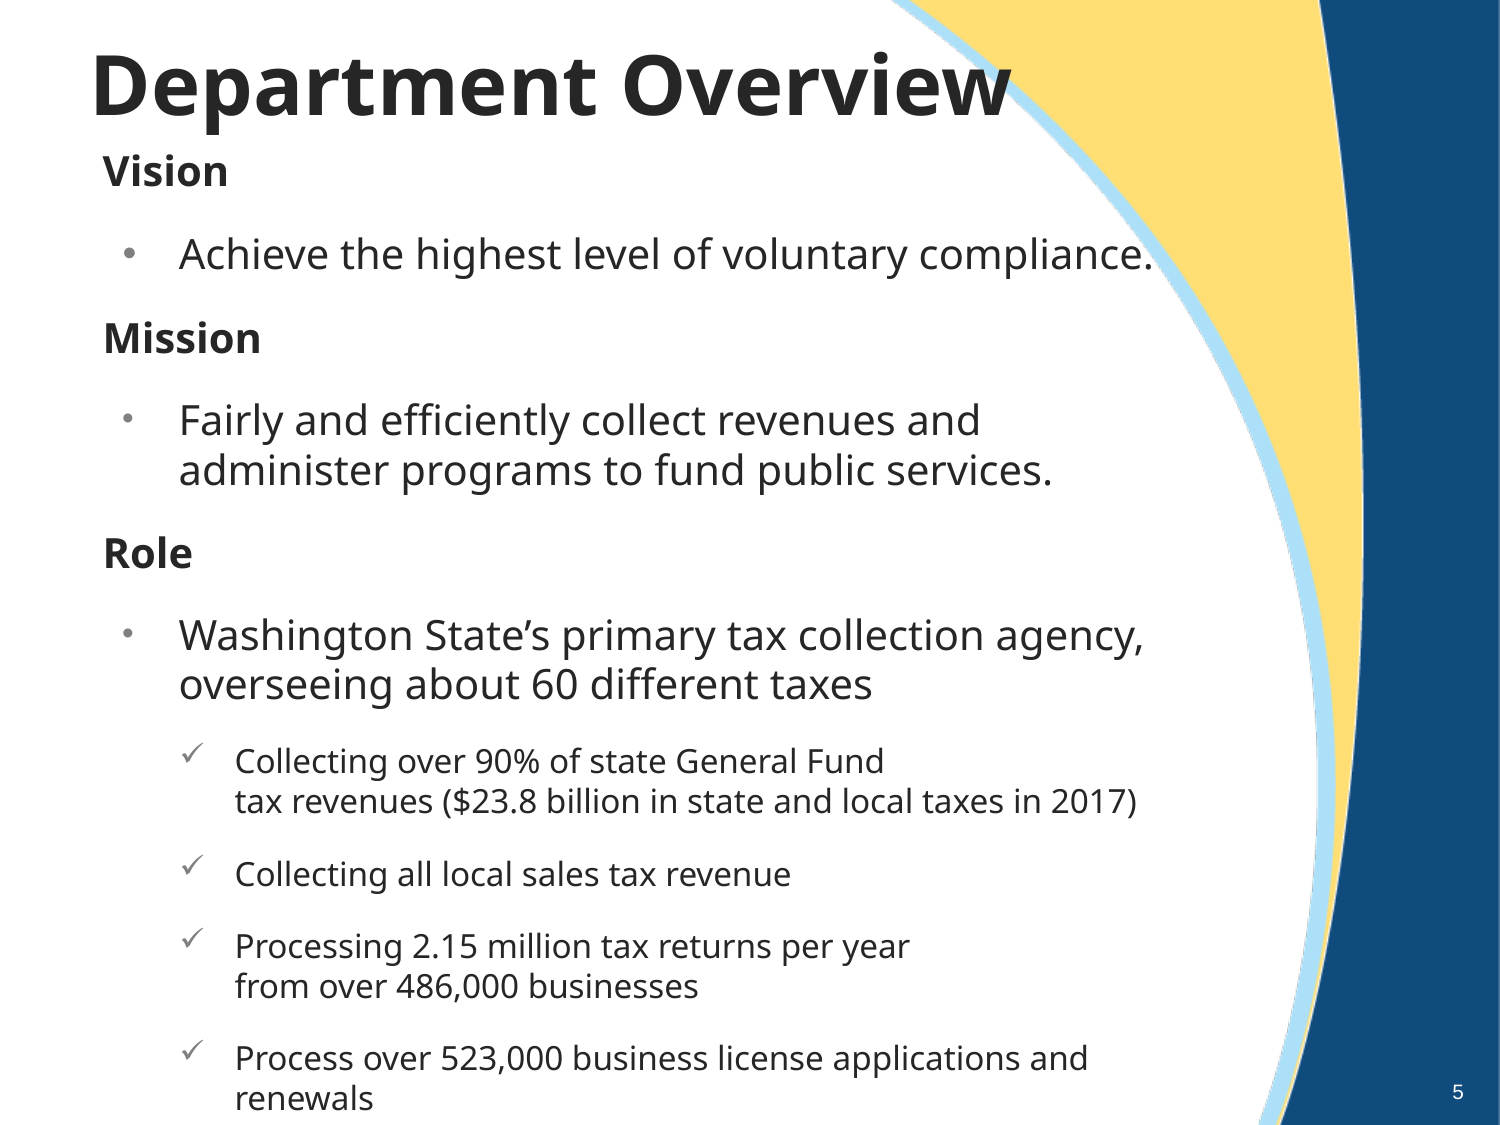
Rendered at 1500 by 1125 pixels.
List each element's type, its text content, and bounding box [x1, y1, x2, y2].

picture [864, 0, 1500, 1125]
list Vision Achieve the highest level of voluntary compliance. Mission Fairly and efficiently collect revenues and administer programs to fund public services. Role Washington State’s primary tax collection agency, overseeing about 60 different taxes Collecting over 90% of state General Fund tax revenues ($23.8 billion in state and local taxes in 2017) Collecting all local sales tax revenue Processing 2.15 million tax returns per year from over 486,000 businesses Process over 523,000 business license applications and renewals [69, 137, 1189, 880]
slide_number 5 [1418, 1051, 1479, 1112]
title Department Overview [75, 24, 1039, 137]
